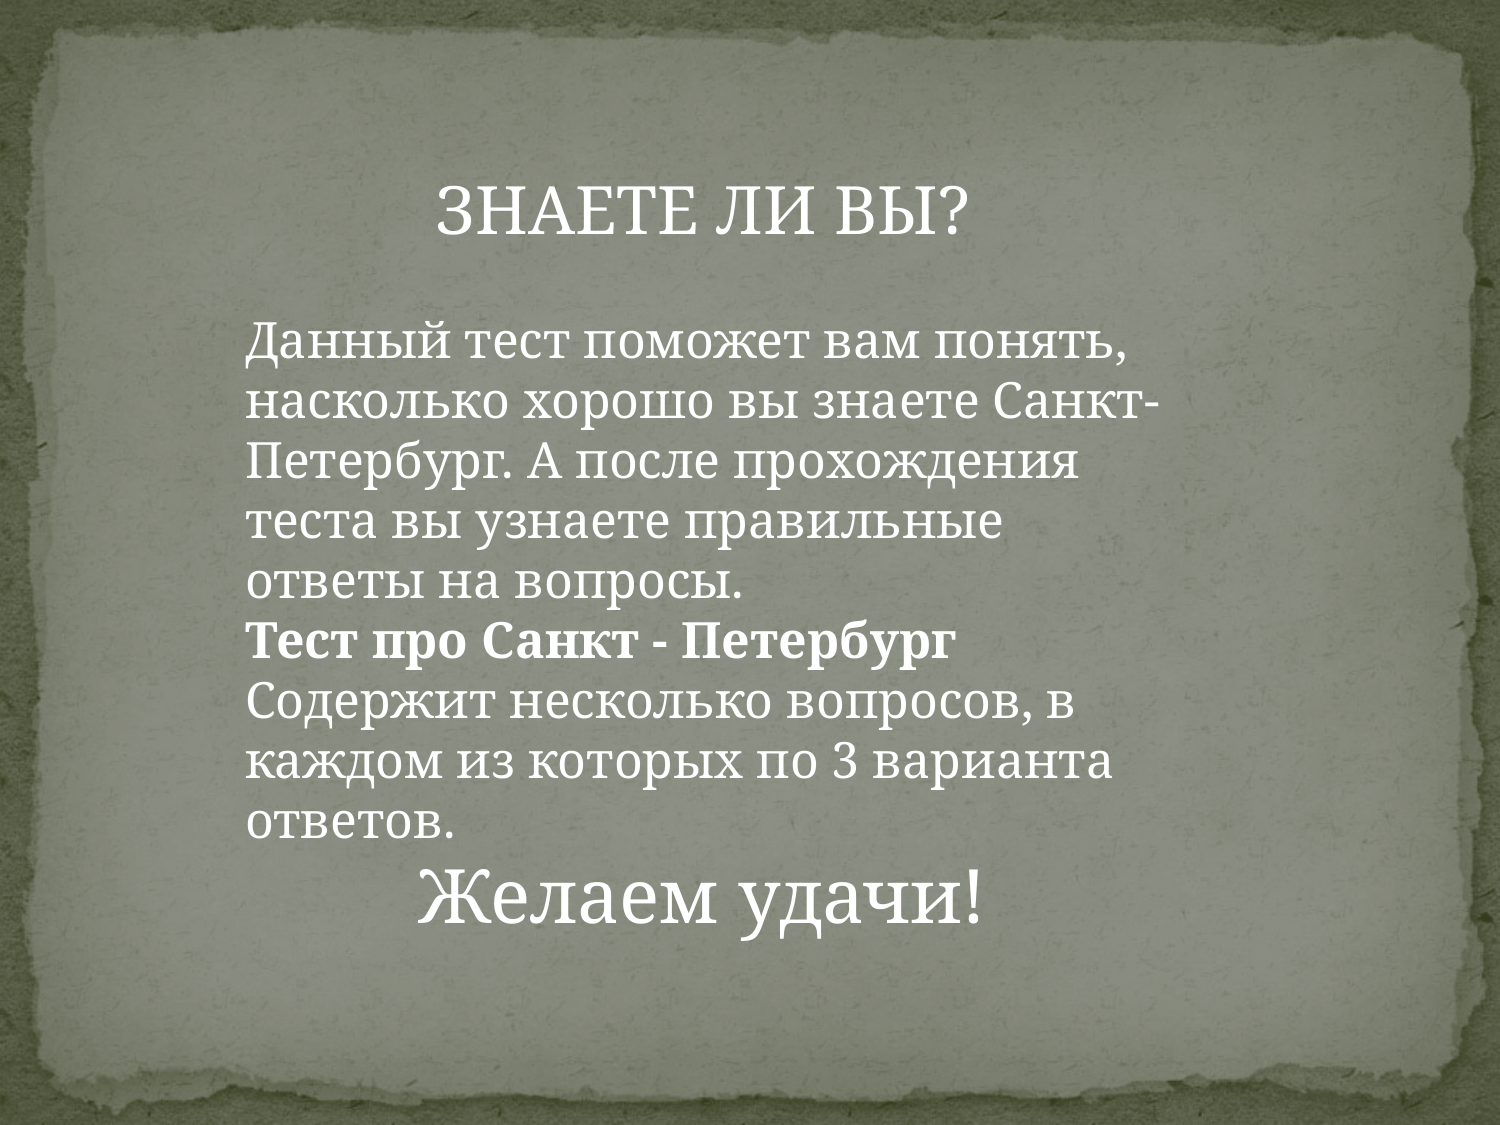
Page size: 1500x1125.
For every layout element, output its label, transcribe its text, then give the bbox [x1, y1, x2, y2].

text_box ЗНАЕТЕ ЛИ ВЫ? Данный тест поможет вам понять, насколько хорошо вы знаете Санкт-Петербург. А после прохождения теста вы узнаете правильные ответы на вопросы. Тест про Санкт - Петербург Содержит несколько вопросов, в каждом из которых по 3 варианта ответов. Желаем удачи! [230, 160, 1176, 946]
